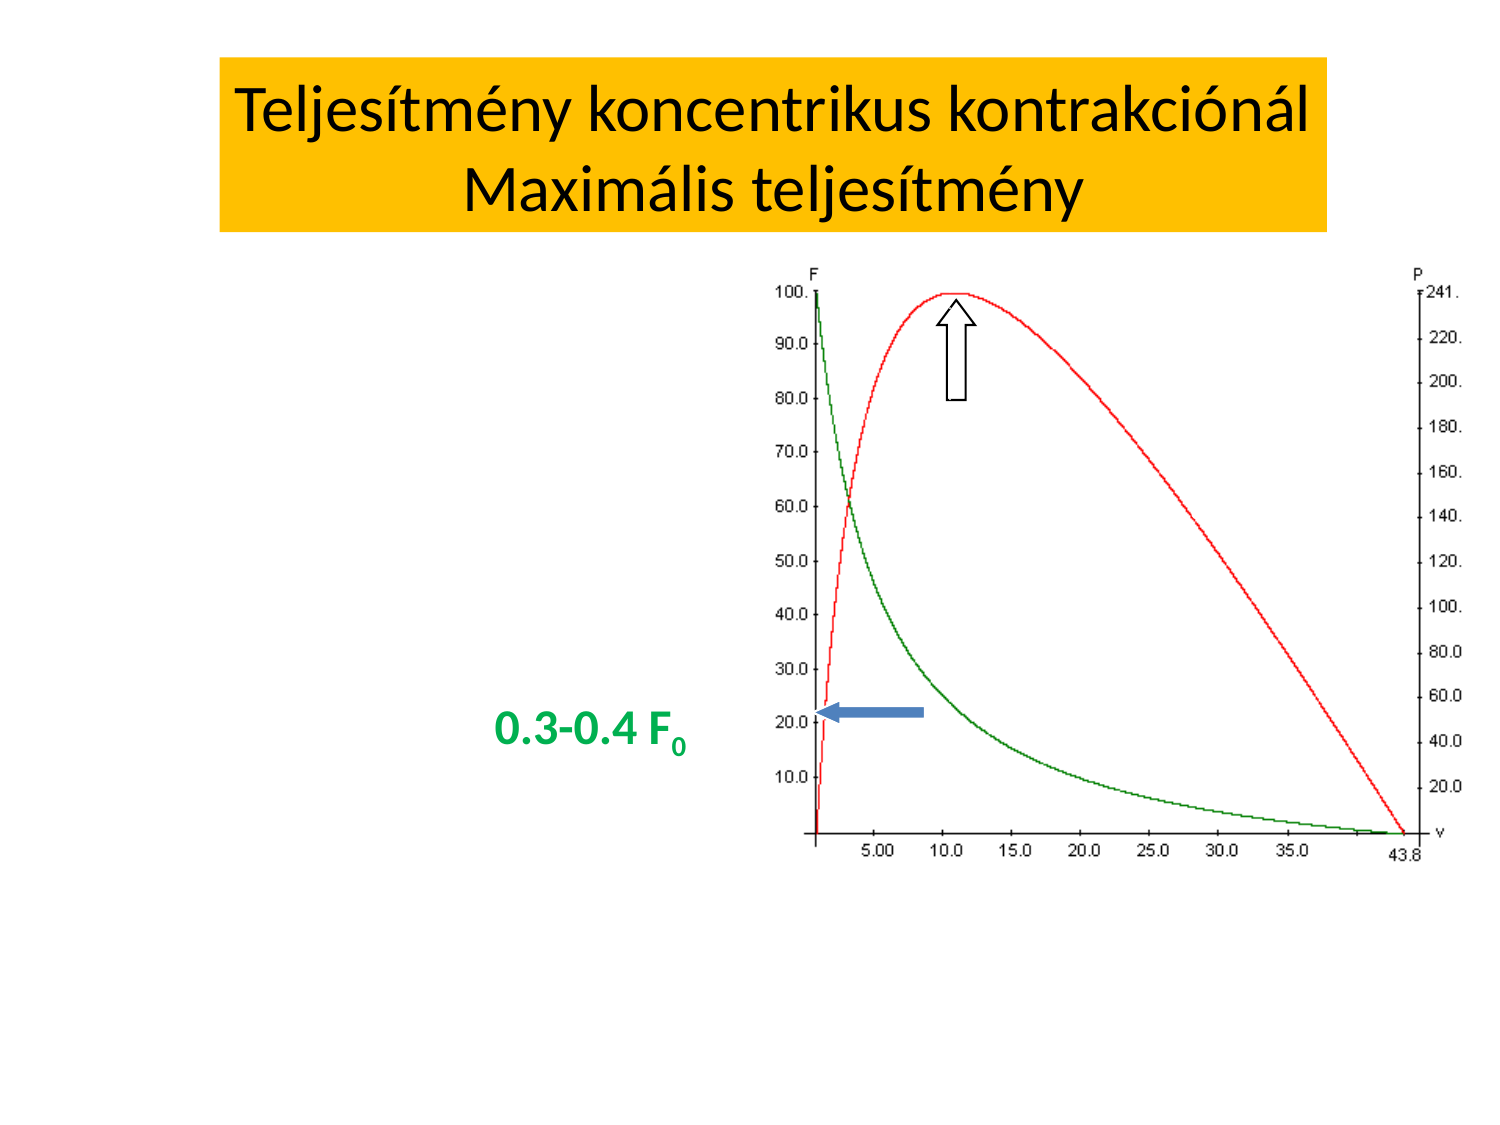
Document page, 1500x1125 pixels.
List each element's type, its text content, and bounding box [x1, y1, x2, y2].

text_box 0.3-0.4 F0 [479, 687, 702, 771]
picture [773, 262, 1488, 927]
text_box Teljesítmény koncentrikus kontrakciónál Maximális teljesítmény [219, 57, 1327, 233]
